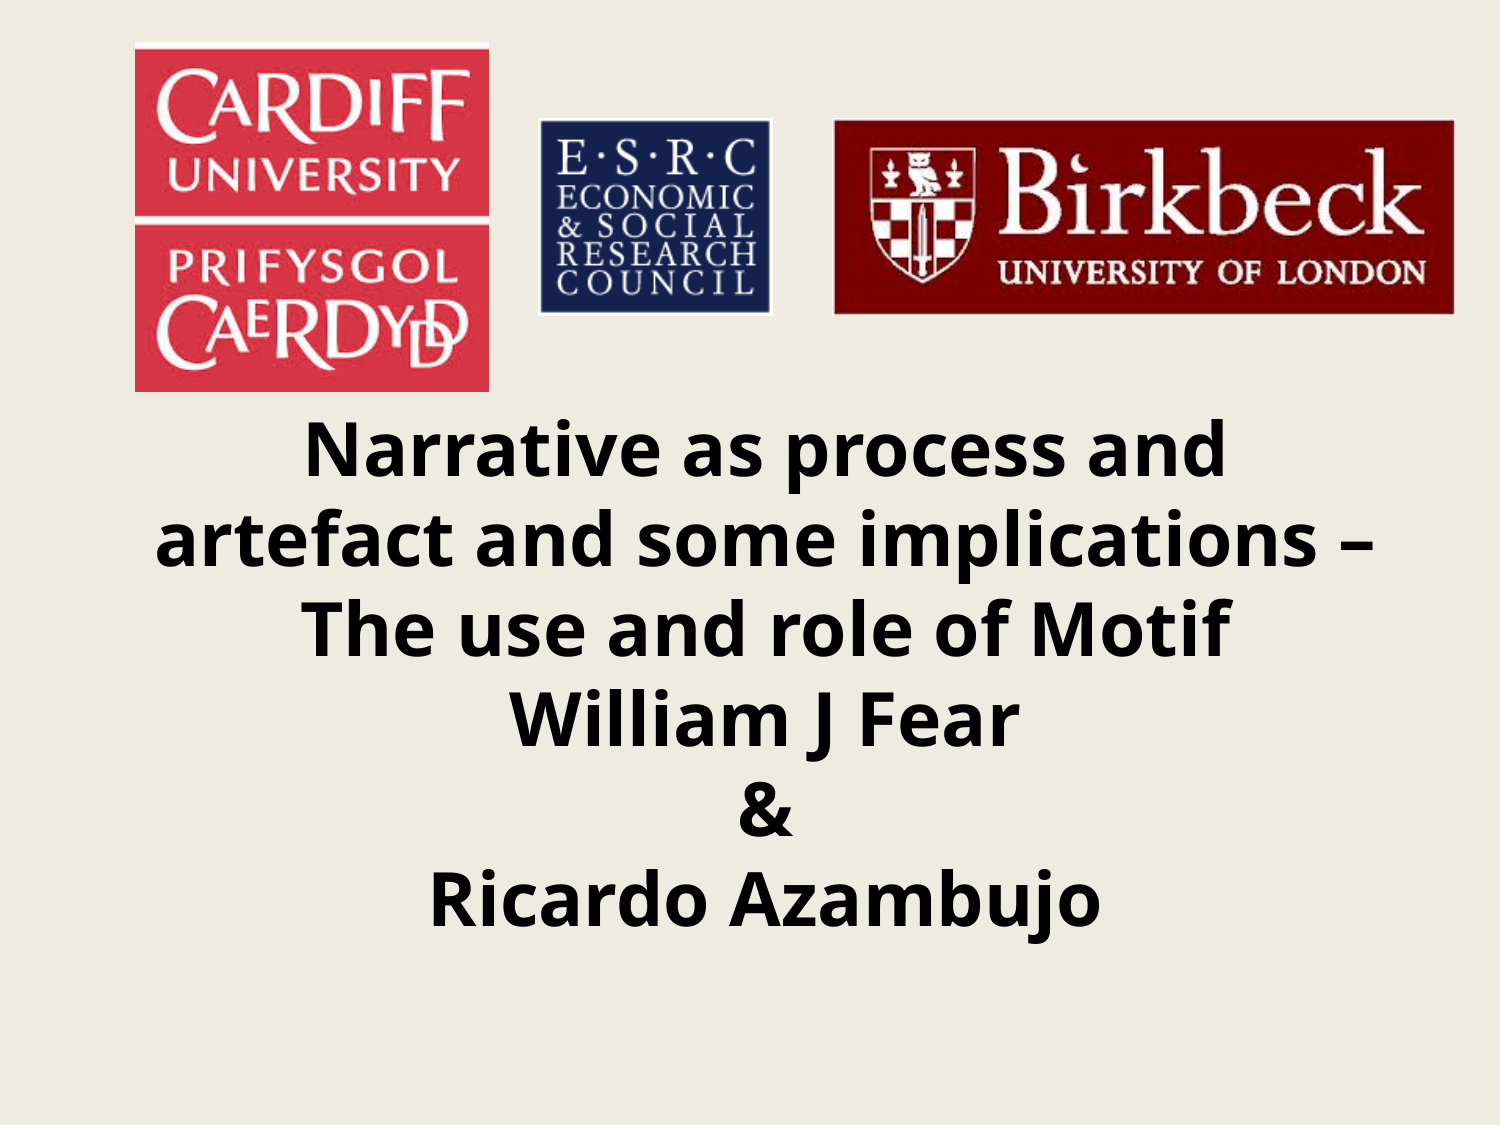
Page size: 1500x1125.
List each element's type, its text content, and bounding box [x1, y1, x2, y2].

picture [831, 118, 1456, 316]
title Narrative as process and artefact and some implications – The use and role of Motif William J Fear & Ricardo Azambujo [128, 550, 1404, 792]
picture [135, 42, 490, 392]
picture [538, 118, 773, 316]
